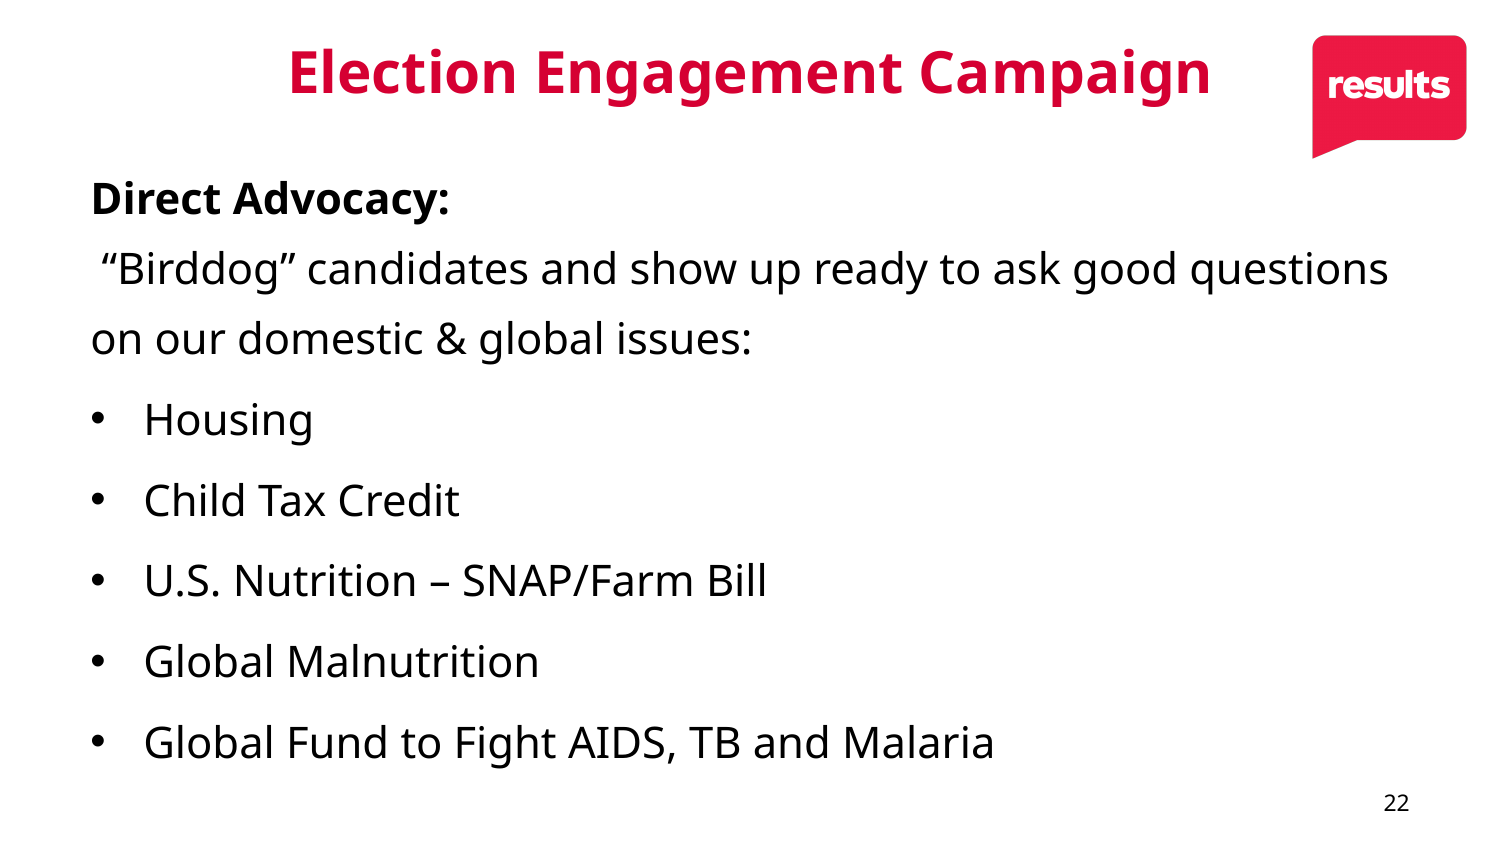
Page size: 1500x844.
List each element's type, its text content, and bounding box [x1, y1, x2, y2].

list Direct Advocacy: “Birddog” candidates and show up ready to ask good questions on our domestic & global issues: Housing Child Tax Credit U.S. Nutrition – SNAP/Farm Bill Global Malnutrition Global Fund to Fight AIDS, TB and Malaria [75, 146, 1444, 777]
slide_number 22 [1074, 782, 1425, 827]
title Election Engagement Campaign [142, 0, 1358, 141]
picture [1289, 13, 1490, 175]
